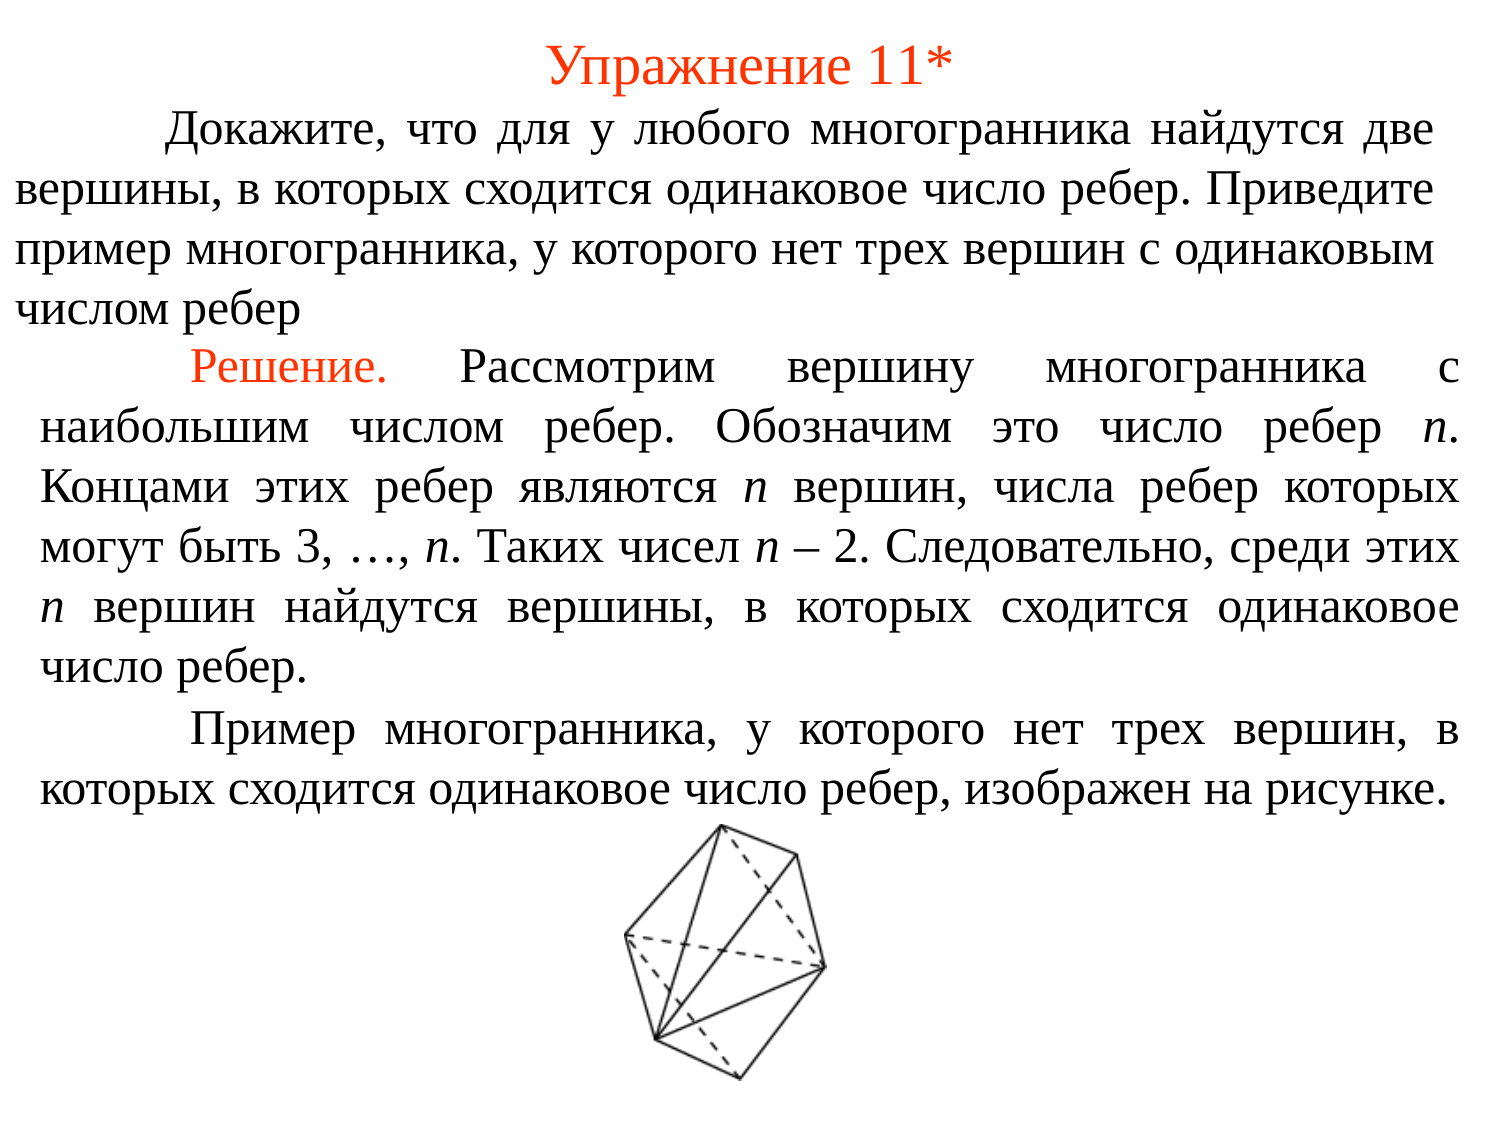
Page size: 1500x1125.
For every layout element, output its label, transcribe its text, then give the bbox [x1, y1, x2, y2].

title Упражнение 11* [112, 0, 1388, 87]
text_box Докажите, что для у любого многогранника найдутся две вершины, в которых сходится одинаковое число ребер. Приведите пример многогранника, у которого нет трех вершин с одинаковым числом ребер [0, 87, 1450, 343]
text_box Решение. Рассмотрим вершину многогранника с наибольшим числом ребер. Обозначим это число ребер n. Концами этих ребер являются n вершин, числа ребер которых могут быть 3, …, n. Таких чисел n – 2. Следовательно, среди этих n вершин найдутся вершины, в которых сходится одинаковое число ребер. [24, 324, 1475, 687]
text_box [24, 687, 1475, 1081]
